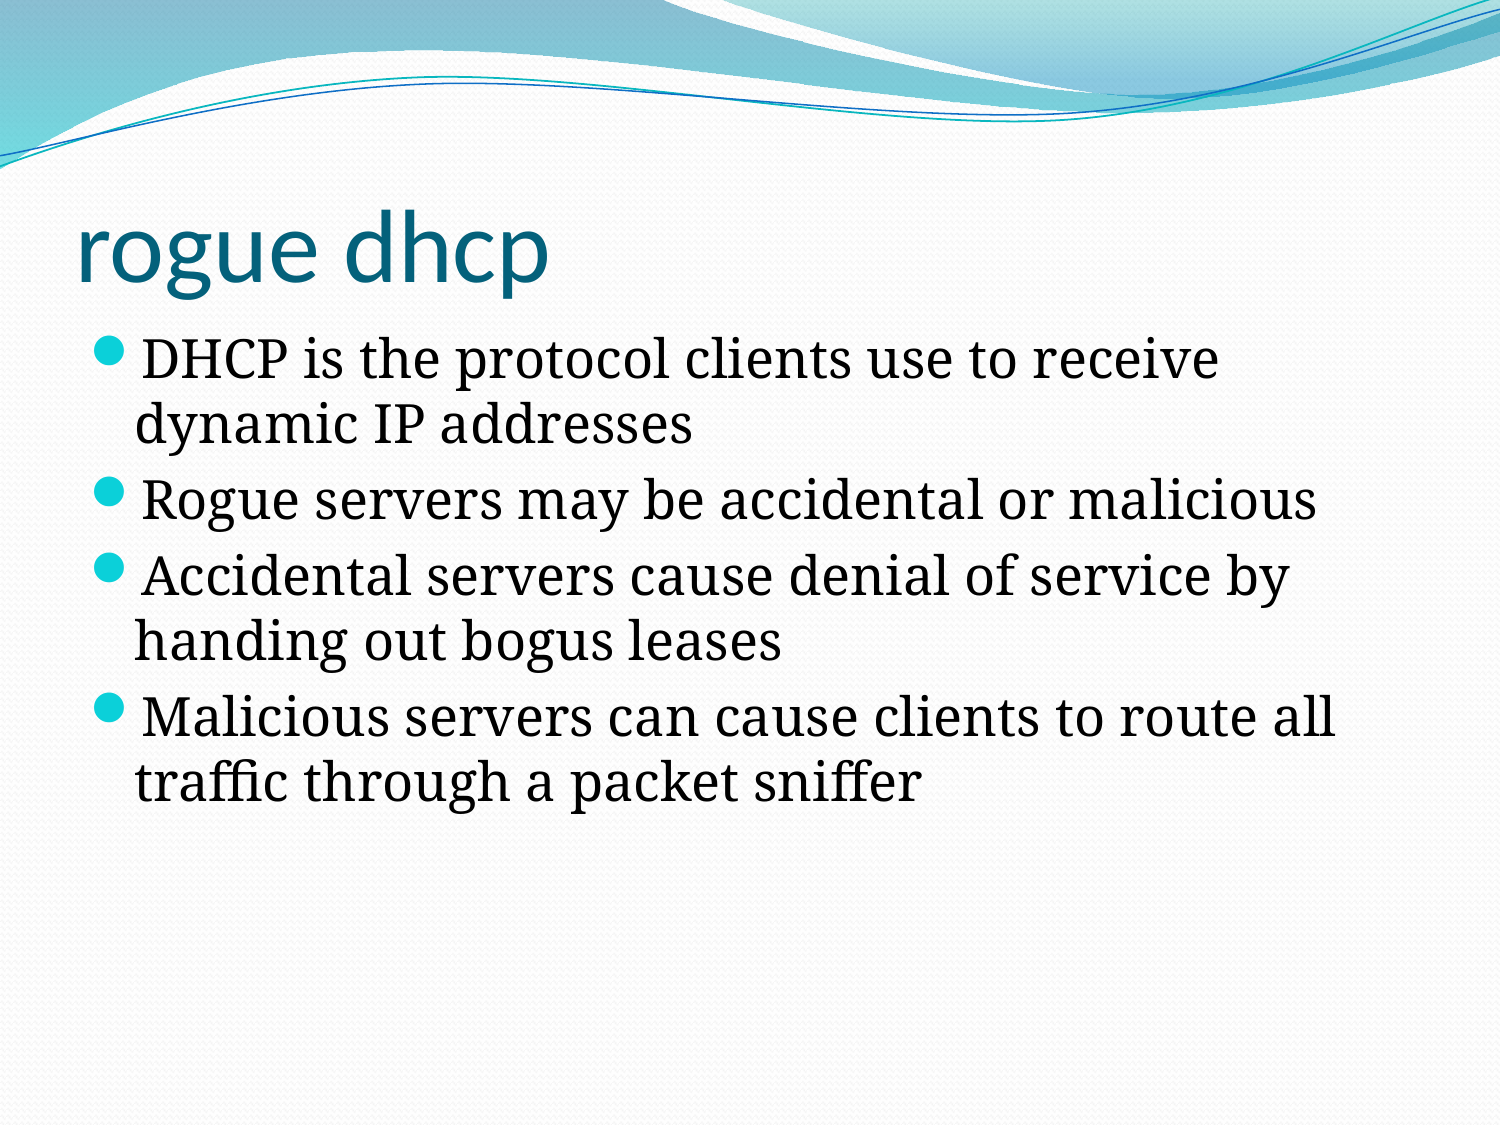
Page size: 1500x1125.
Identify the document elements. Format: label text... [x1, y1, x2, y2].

title rogue dhcp [75, 115, 1425, 303]
list DHCP is the protocol clients use to receive dynamic IP addresses Rogue servers may be accidental or malicious Accidental servers cause denial of service by handing out bogus leases Malicious servers can cause clients to route all traffic through a packet sniffer [75, 317, 1425, 1038]
